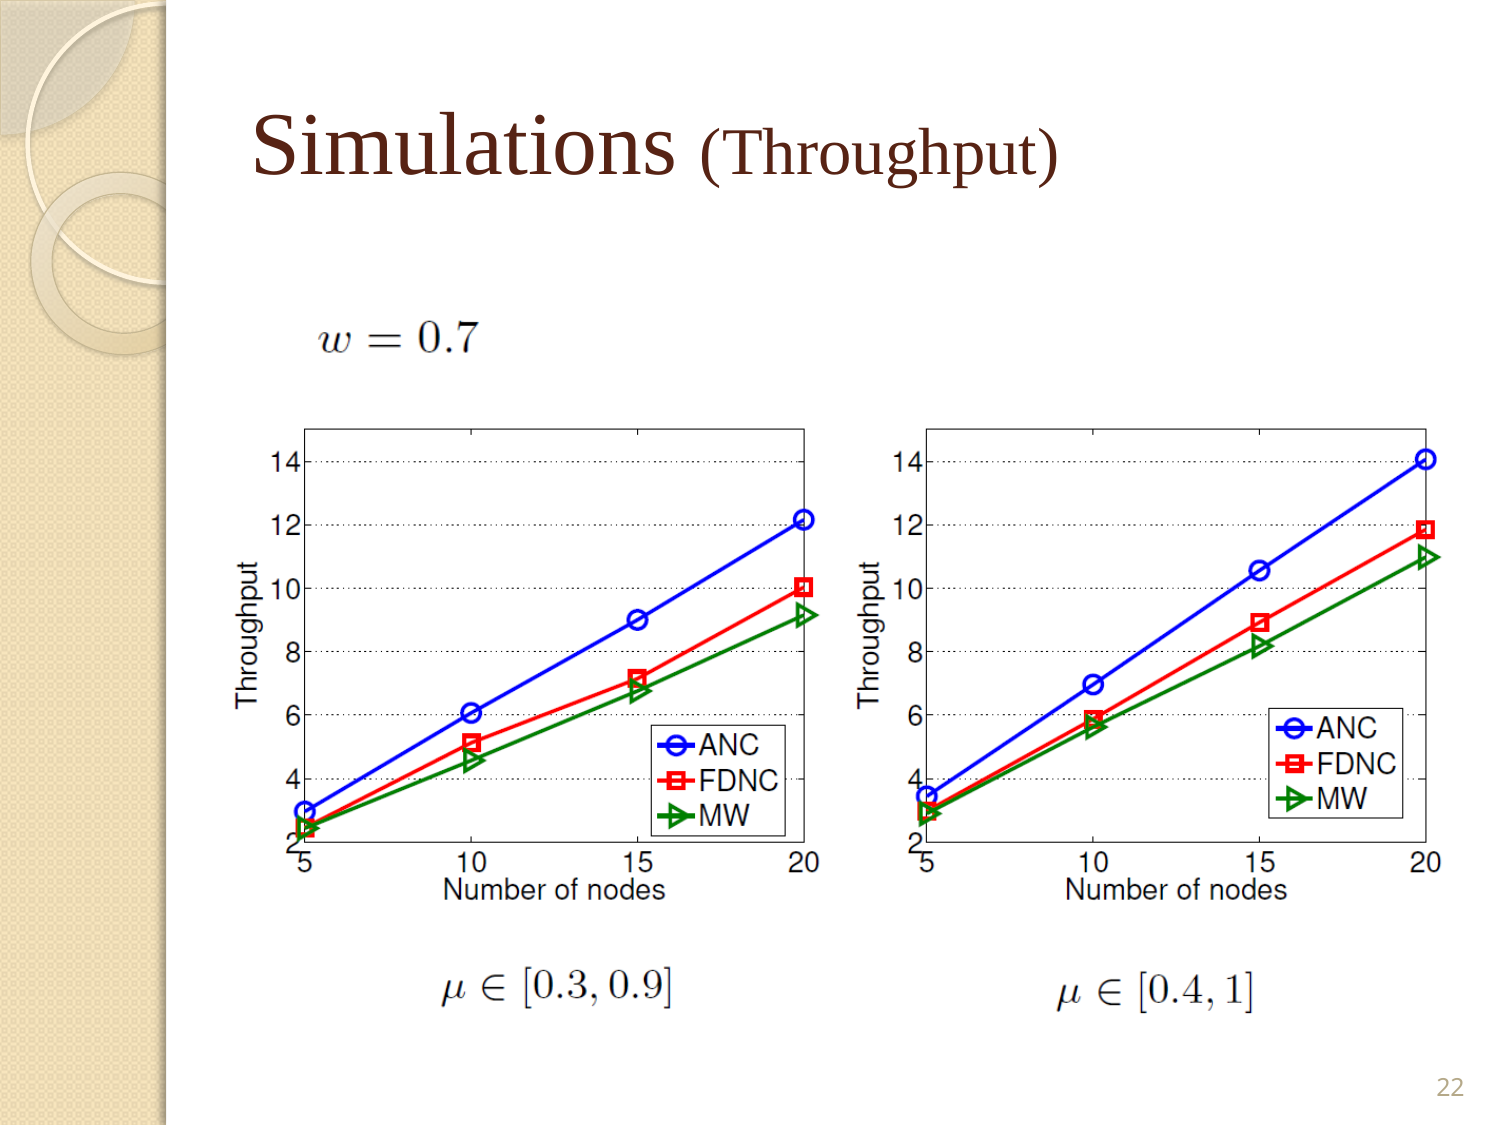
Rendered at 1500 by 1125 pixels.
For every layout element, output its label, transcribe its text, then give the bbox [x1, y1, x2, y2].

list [224, 417, 1456, 926]
picture [312, 312, 480, 359]
title Simulations (Throughput) [235, 45, 1466, 233]
picture [1049, 962, 1258, 1020]
slide_number 22 [1413, 1034, 1488, 1113]
picture [437, 962, 680, 1014]
